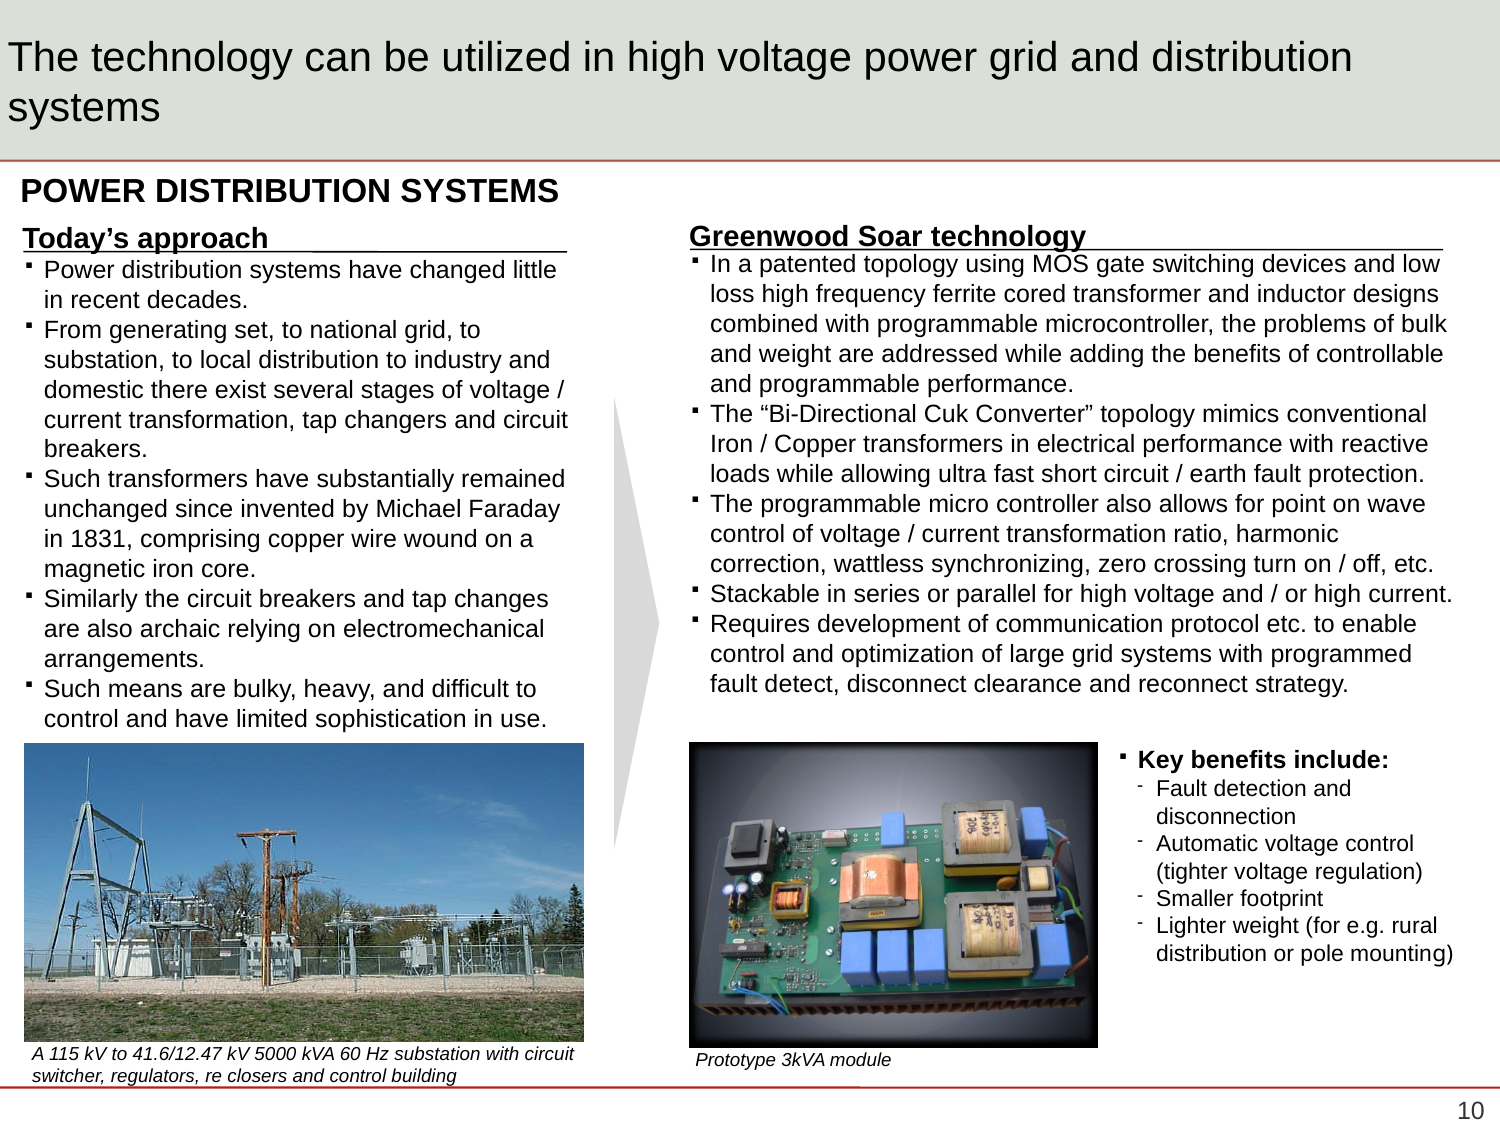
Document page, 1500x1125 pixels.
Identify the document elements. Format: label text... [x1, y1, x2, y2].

text_box A 115 kV to 41.6/12.47 kV 5000 kVA 60 Hz substation with circuit switcher, regulators, re closers and control building [17, 1034, 592, 1095]
list Power distribution systems have changed little in recent decades. From generating set, to national grid, to substation, to local distribution to industry and domestic there exist several stages of voltage / current transformation, tap changers and circuit breakers. Such transformers have substantially remained unchanged since invented by Michael Faraday in 1831, comprising copper wire wound on a magnetic iron core. Similarly the circuit breakers and tap changes are also archaic relying on electromechanical arrangements. Such means are bulky, heavy, and difficult to control and have limited sophistication in use. [9, 245, 600, 1047]
slide_number 9 [1187, 1087, 1500, 1125]
text_box POWER DISTRIBUTION SYSTEMS [5, 161, 1294, 217]
text_box Prototype 3kVA module [680, 1040, 907, 1078]
picture [24, 743, 585, 1043]
text_box Greenwood Soar technology [674, 209, 1121, 260]
text_box Today’s approach [7, 211, 284, 262]
text_box [614, 396, 660, 850]
text_box Key benefits include: Fault detection and disconnection Automatic voltage control (tighter voltage regulation) Smaller footprint Lighter weight (for e.g. rural distribution or pole mounting) [1104, 736, 1475, 974]
title The technology can be utilized in high voltage power grid and distribution systems [0, 0, 1500, 159]
picture [689, 741, 1098, 1049]
text_box In a patented topology using MOS gate switching devices and low loss high frequency ferrite cored transformer and inductor designs combined with programmable microcontroller, the problems of bulk and weight are addressed while adding the benefits of controllable and programmable performance. The “Bi-Directional Cuk Converter” topology mimics conventional Iron / Copper transformers in electrical performance with reactive loads while allowing ultra fast short circuit / earth fault protection. The programmable micro controller also allows for point on wave control of voltage / current transformation ratio, harmonic correction, wattless synchronizing, zero crossing turn on / off, etc. Stackable in series or parallel for high voltage and / or high current. Requires development of communication protocol etc. to enable control and optimization of large grid systems with programmed fault detect, disconnect clearance and reconnect strategy. [691, 247, 1460, 710]
